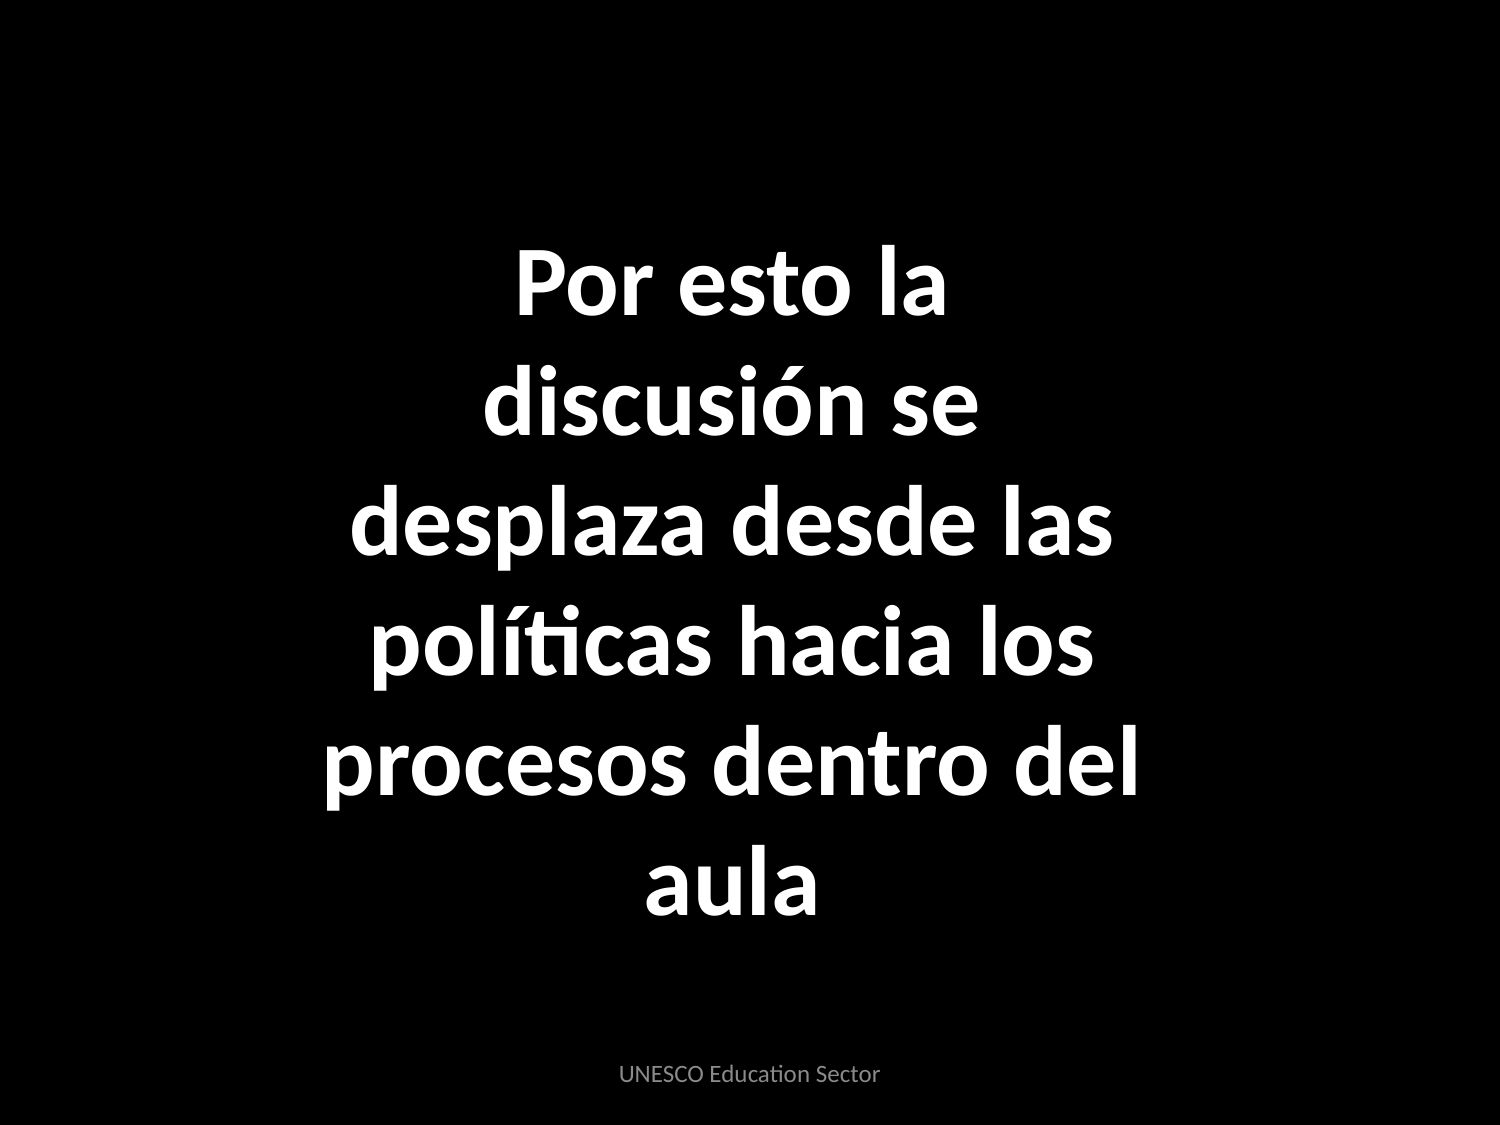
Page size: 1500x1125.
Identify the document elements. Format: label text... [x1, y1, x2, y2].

footer UNESCO Education Sector [512, 1042, 988, 1103]
text_box Por esto la discusión se desplaza desde las políticas hacia los procesos dentro del aula [301, 208, 1164, 943]
